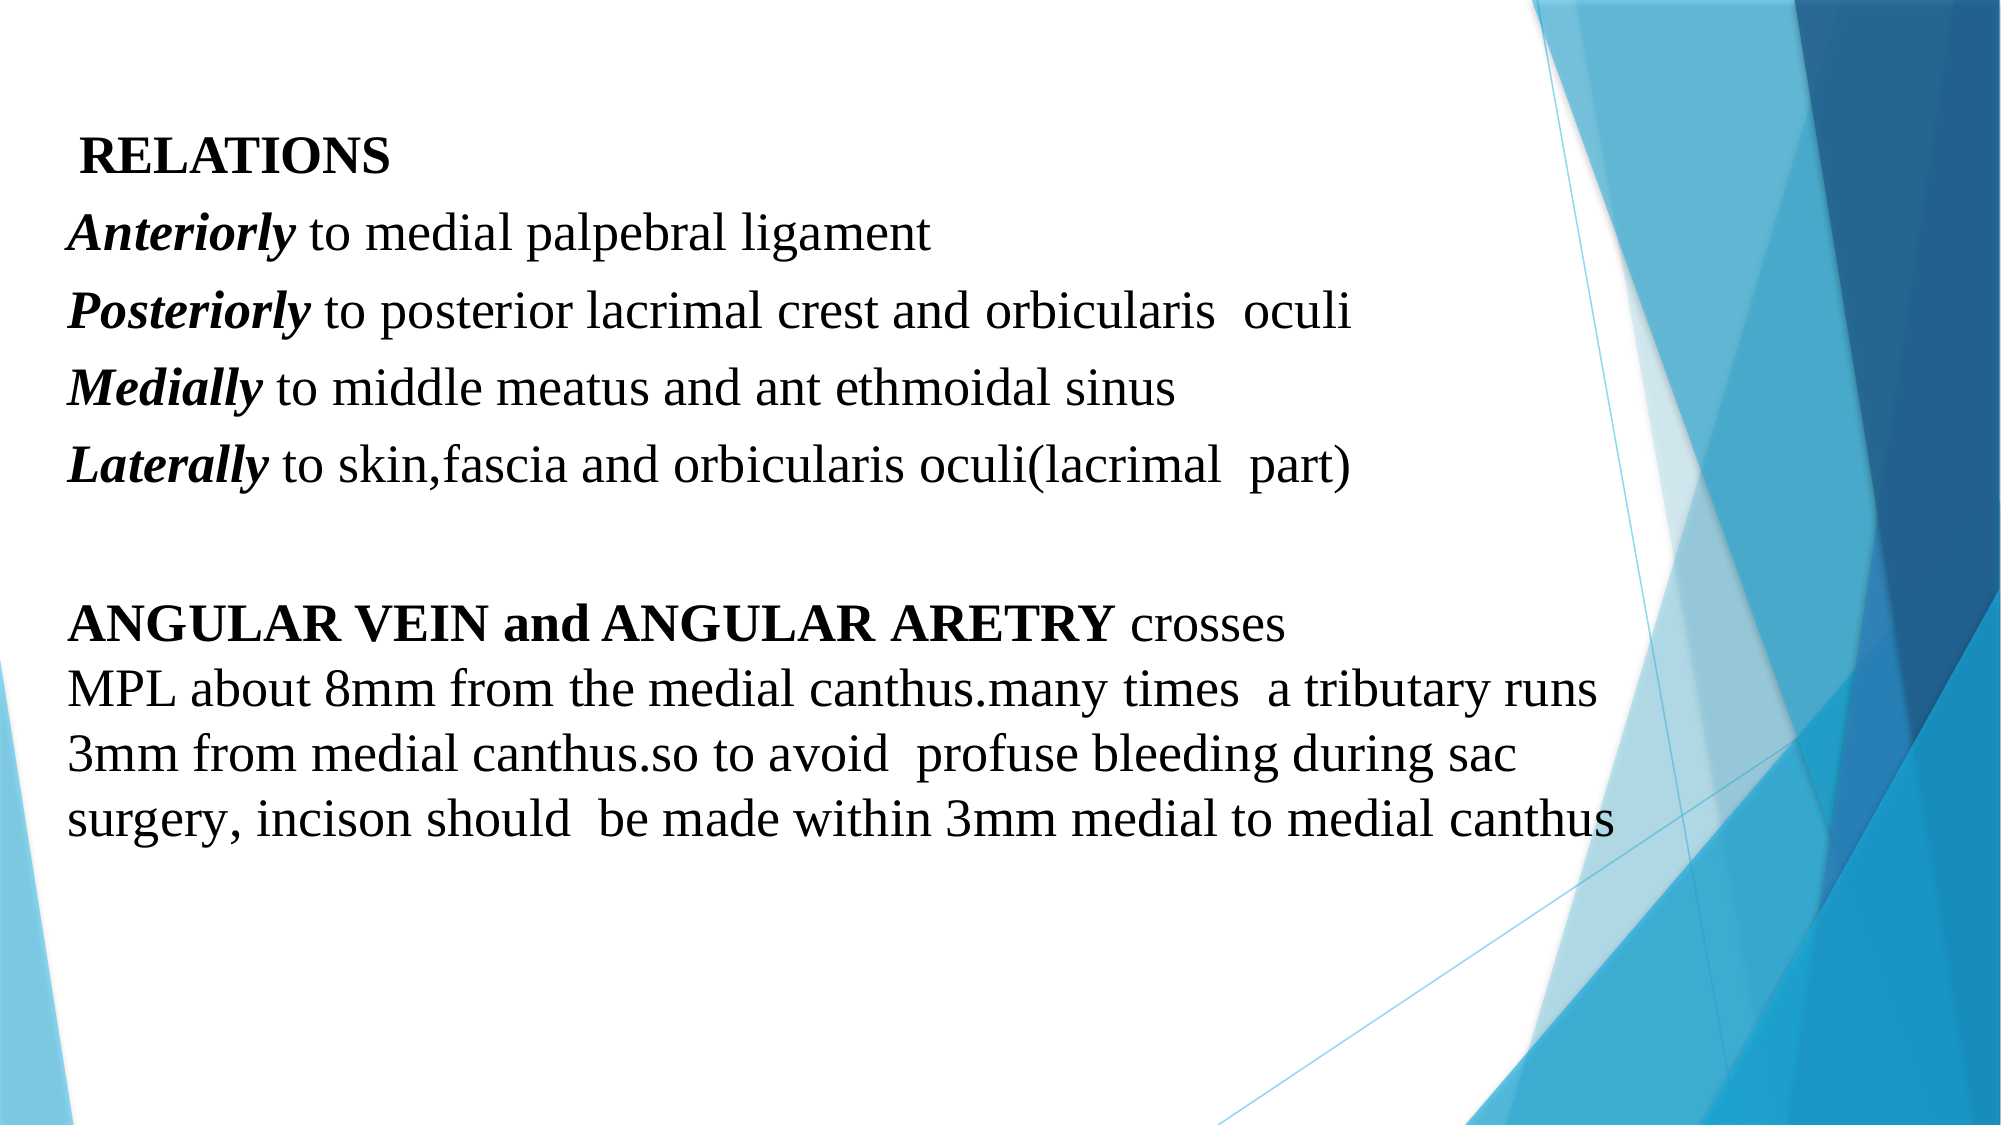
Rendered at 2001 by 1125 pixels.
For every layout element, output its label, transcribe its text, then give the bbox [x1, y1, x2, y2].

text_box RELATIONS Anteriorly to medial palpebral ligament Posteriorly to posterior lacrimal crest and orbicularis oculi Medially to middle meatus and ant ethmoidal sinus Laterally to skin,fascia and orbicularis oculi(lacrimal part) ANGULAR VEIN and ANGULAR ARETRY crosses MPL about 8mm from the medial canthus.many times a tributary runs 3mm from medial canthus.so to avoid profuse bleeding during sac surgery, incison should be made within 3mm medial to medial canthus [65, 104, 1662, 847]
